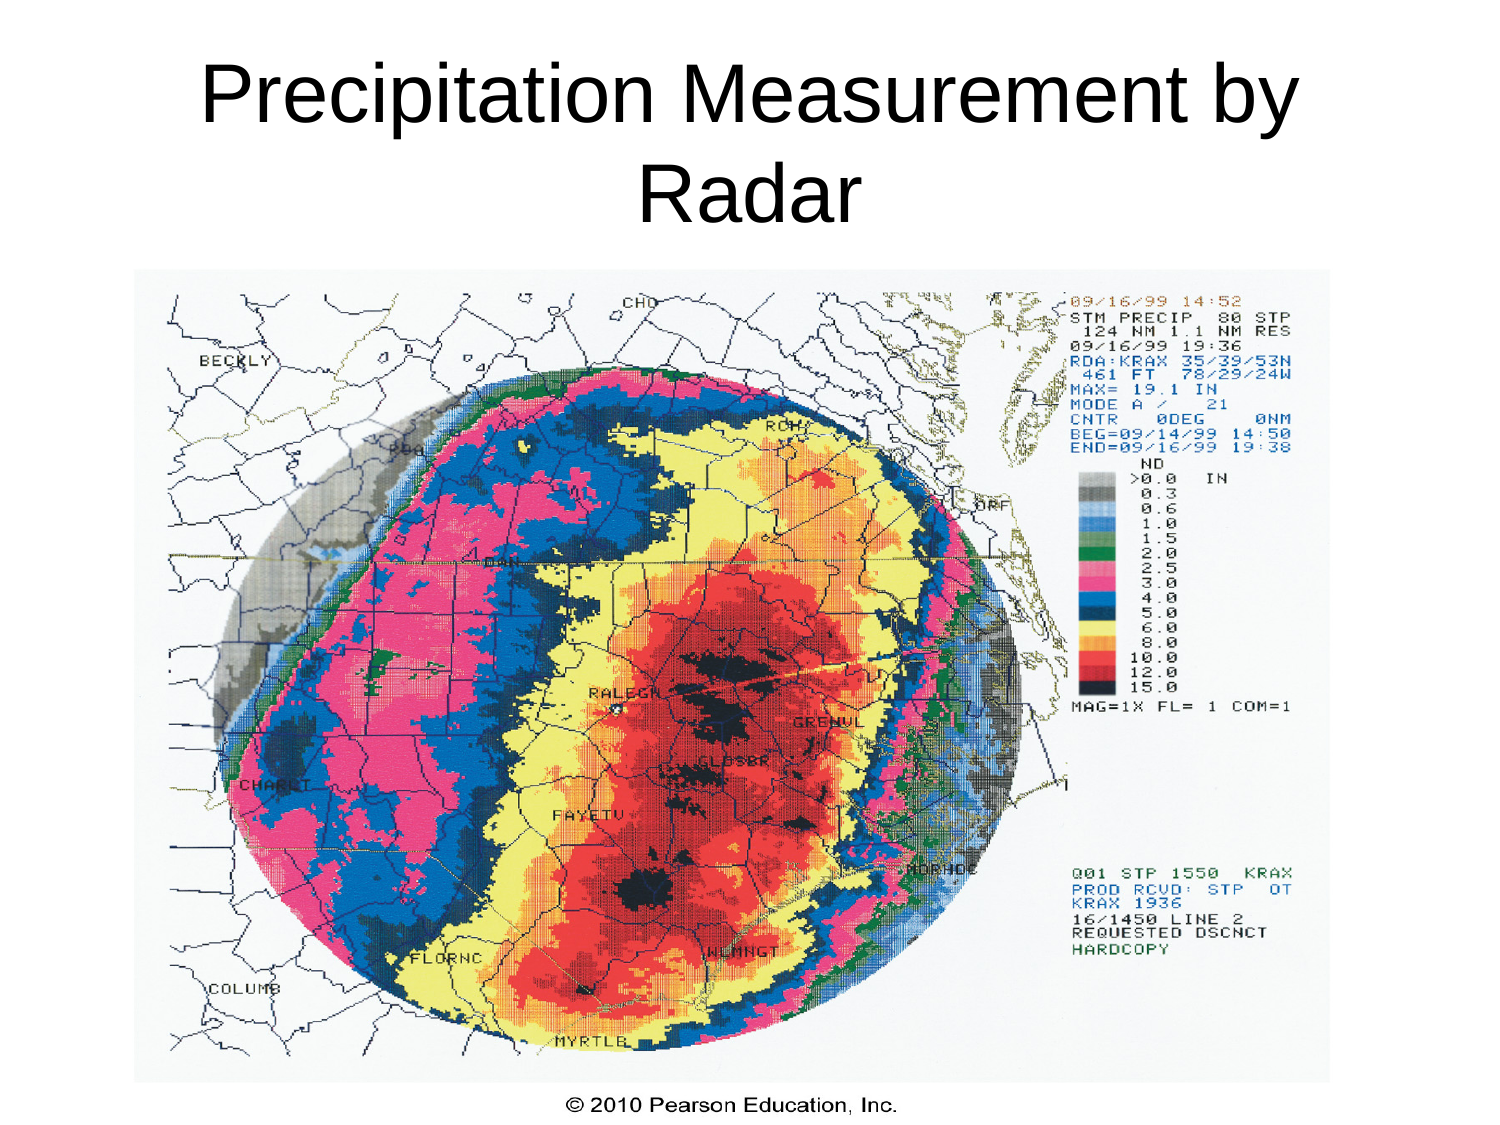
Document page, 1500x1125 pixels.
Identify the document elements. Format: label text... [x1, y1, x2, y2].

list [124, 262, 1338, 1123]
title Precipitation Measurement by Radar [75, 45, 1425, 233]
